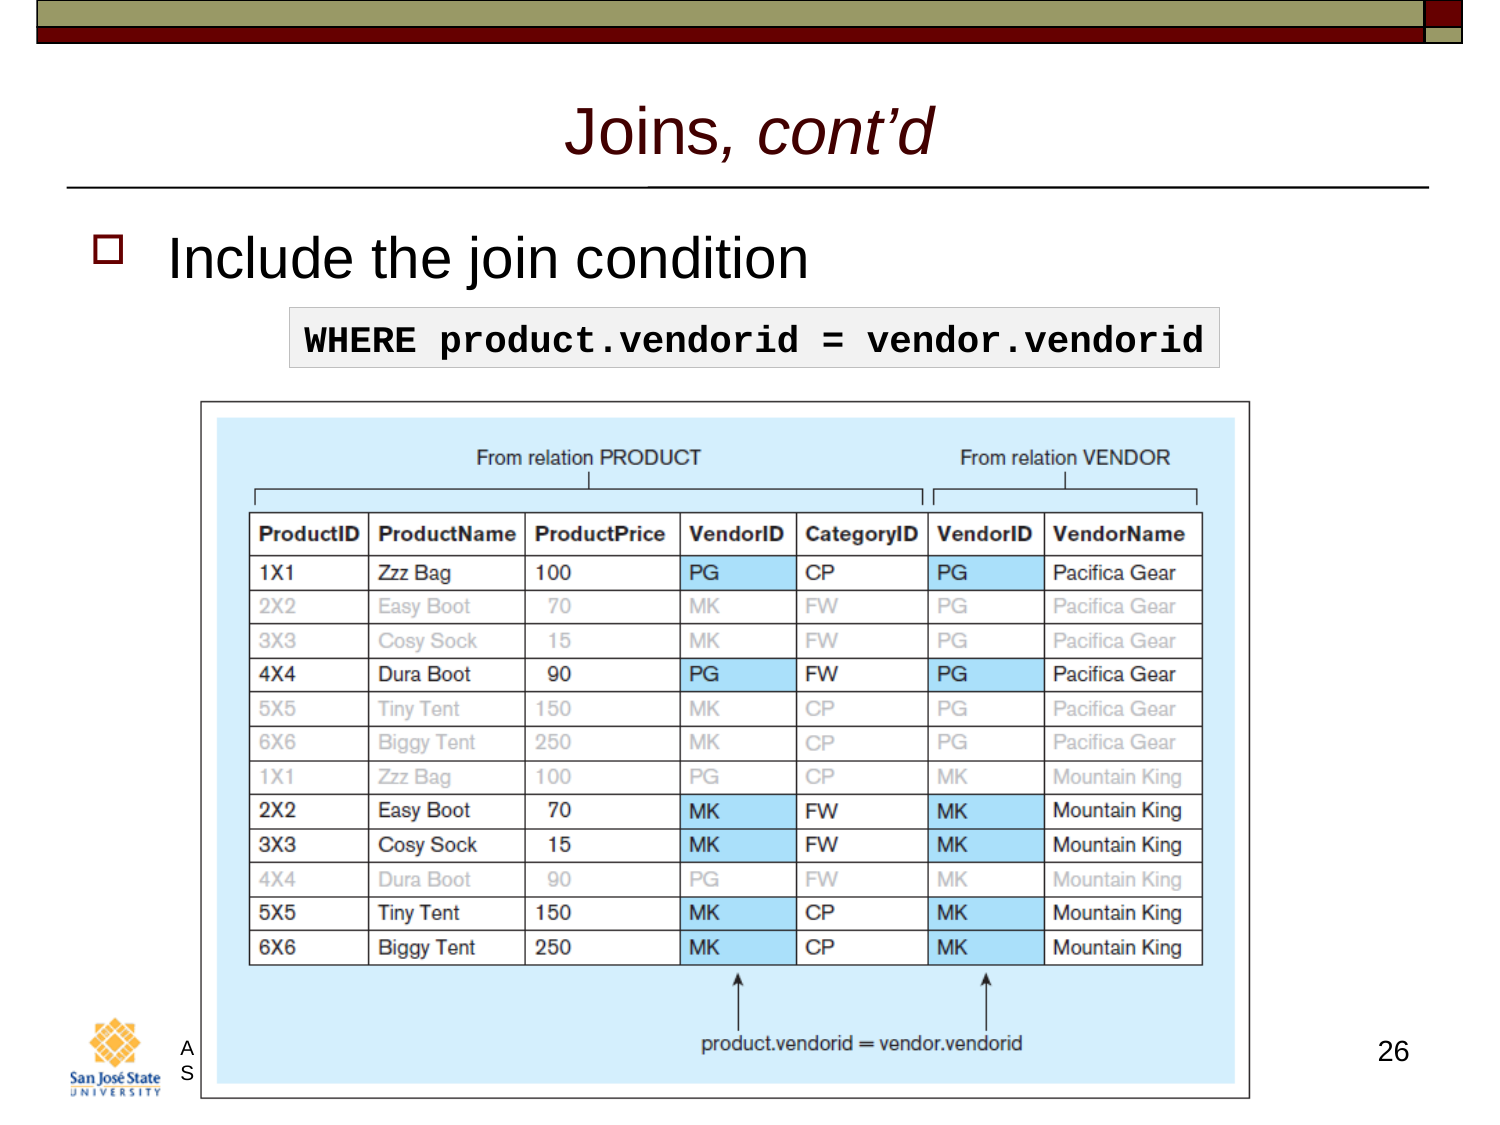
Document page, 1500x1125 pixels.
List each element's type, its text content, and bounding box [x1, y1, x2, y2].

picture [60, 1012, 166, 1112]
list Include the join condition [75, 212, 1425, 308]
text_box WHERE product.vendorid = vendor.vendorid [289, 307, 1220, 368]
picture [194, 397, 1261, 1106]
slide_number 26 [1265, 1025, 1425, 1100]
title Joins, cont’d [75, 67, 1425, 175]
